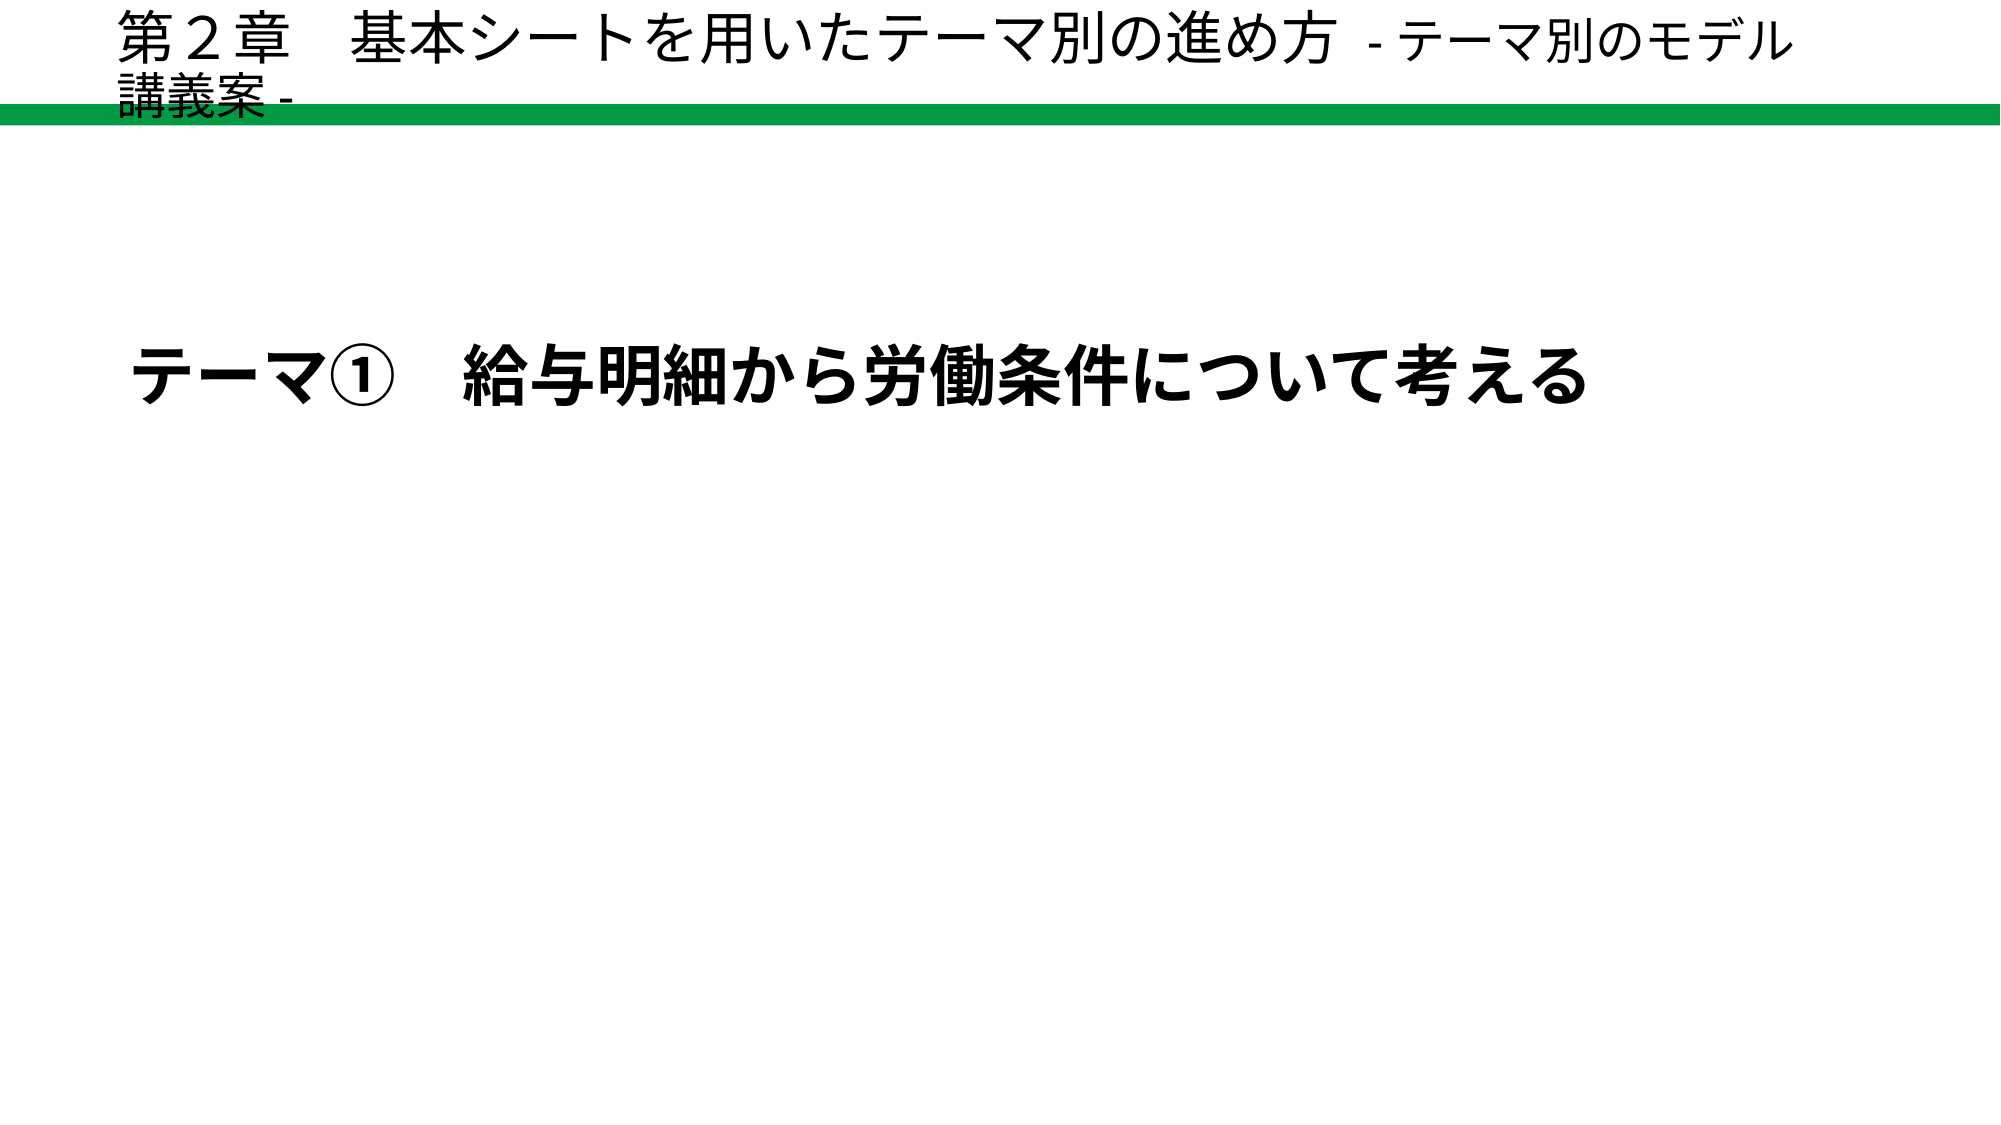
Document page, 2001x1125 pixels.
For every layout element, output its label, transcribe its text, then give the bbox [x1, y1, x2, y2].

text_box 第２章 基本シートを用いたテーマ別の進め方 -テーマ別のモデル講義案- [101, 24, 1827, 111]
text_box [0, 102, 2000, 127]
text_box テーマ① 給与明細から労働条件について考える [114, 326, 1875, 421]
